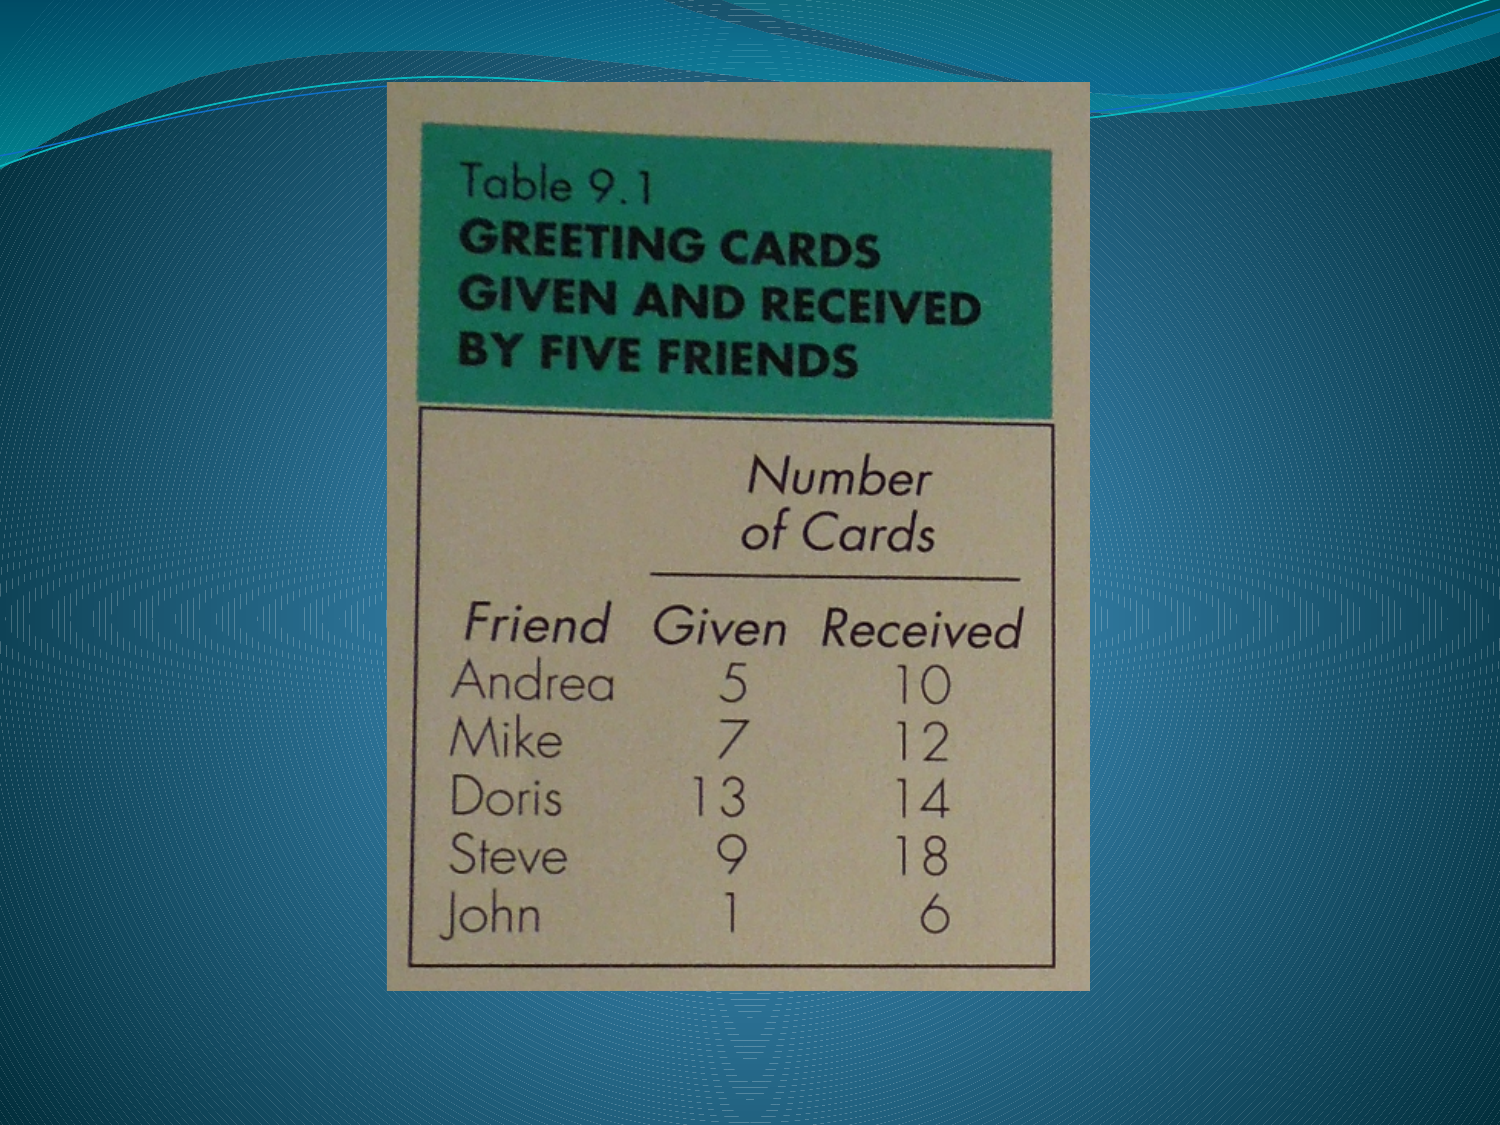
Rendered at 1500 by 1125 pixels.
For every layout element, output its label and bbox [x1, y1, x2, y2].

picture [386, 898, 1090, 991]
text_box [64, 987, 1388, 1125]
picture [283, 82, 1193, 888]
